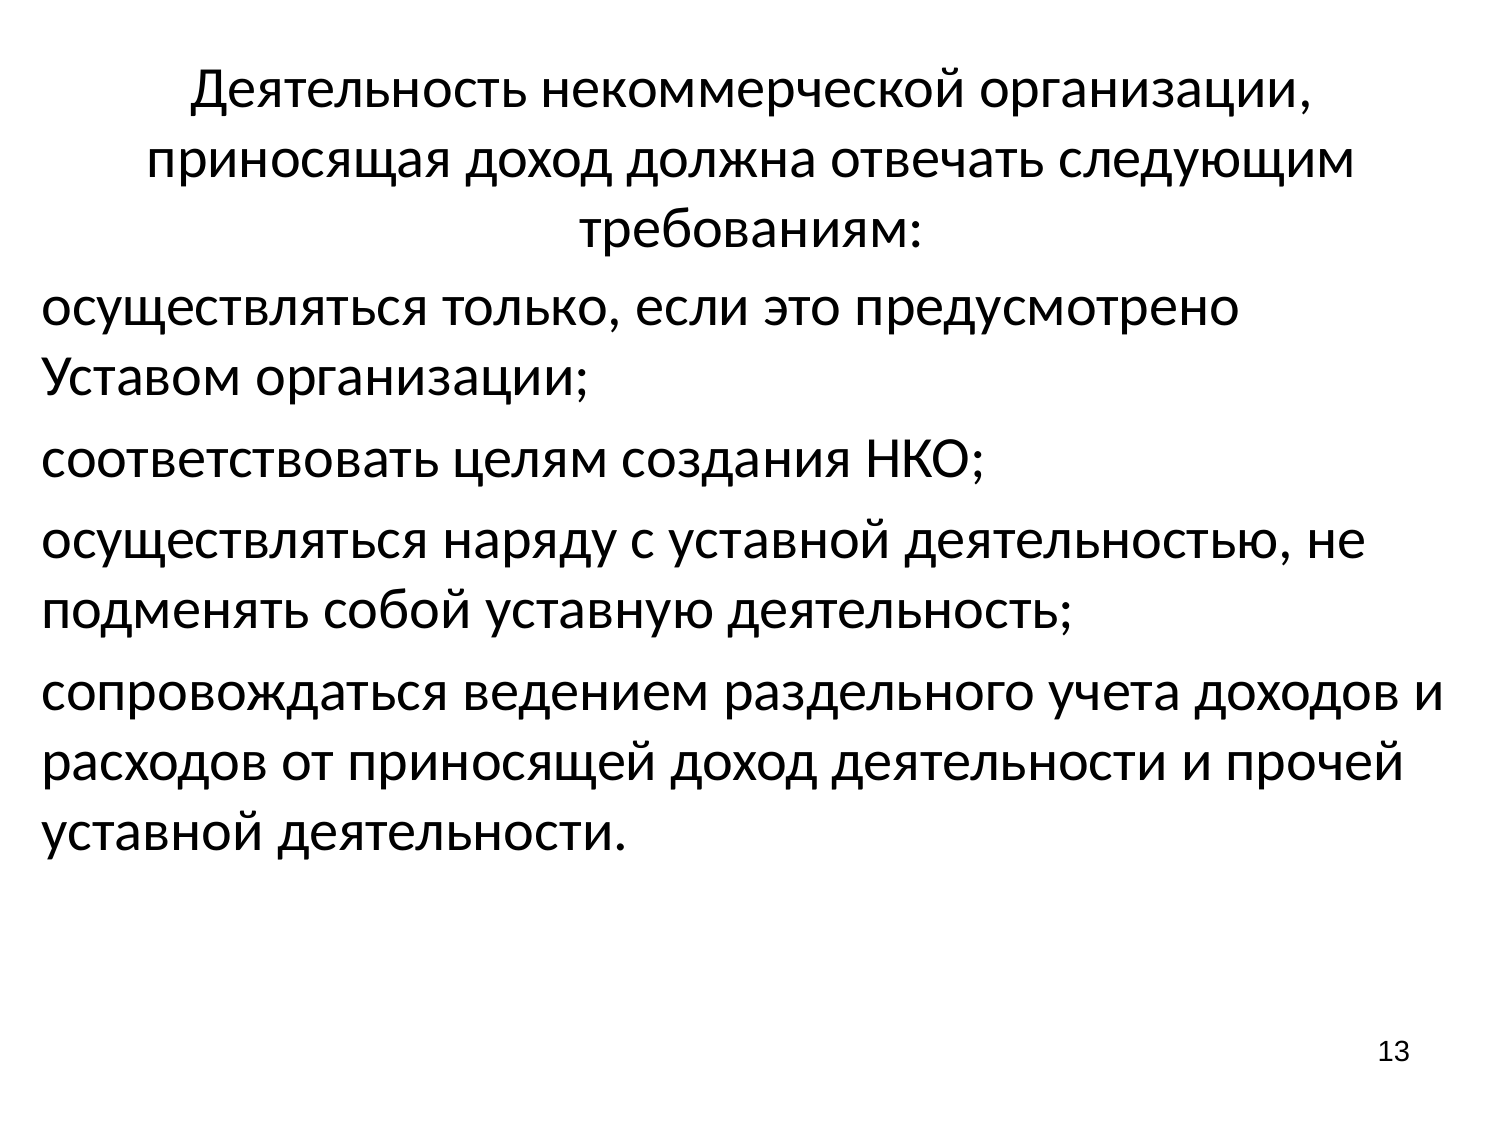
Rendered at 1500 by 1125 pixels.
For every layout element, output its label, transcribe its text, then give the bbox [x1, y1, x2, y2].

text_box 13 [1074, 1024, 1425, 1103]
title Деятельность некоммерческой организации, приносящая доход должна отвечать следующим требованиям: [76, 148, 1428, 230]
list осуществляться только, если это предусмотрено Уставом организации; соответствовать целям создания НКО; осуществляться наряду с уставной деятельностью, не подменять собой уставную деятельность; сопровождаться ведением раздельного учета доходов и расходов от приносящей доход деятельности и прочей уставной деятельности. [40, 266, 1448, 1071]
